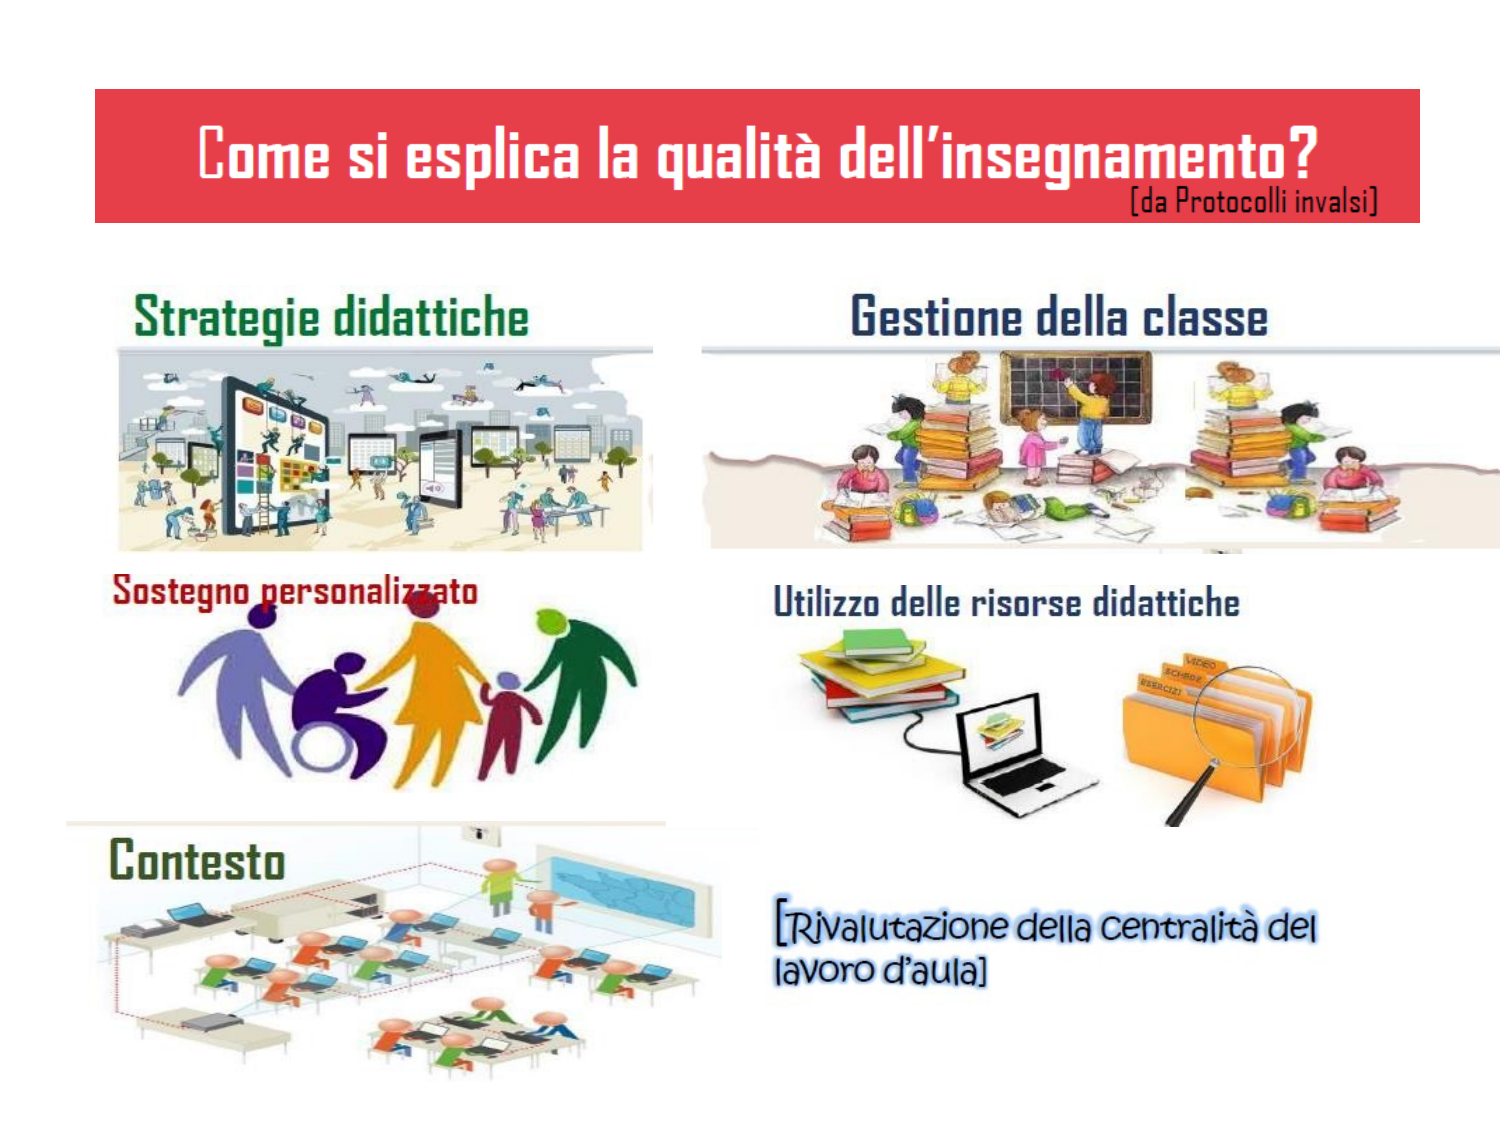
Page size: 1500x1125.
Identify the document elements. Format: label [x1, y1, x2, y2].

text_box [95, 89, 1420, 223]
text_box [105, 285, 654, 554]
text_box [701, 277, 1500, 554]
text_box [66, 585, 1500, 1082]
text_box [101, 574, 652, 584]
